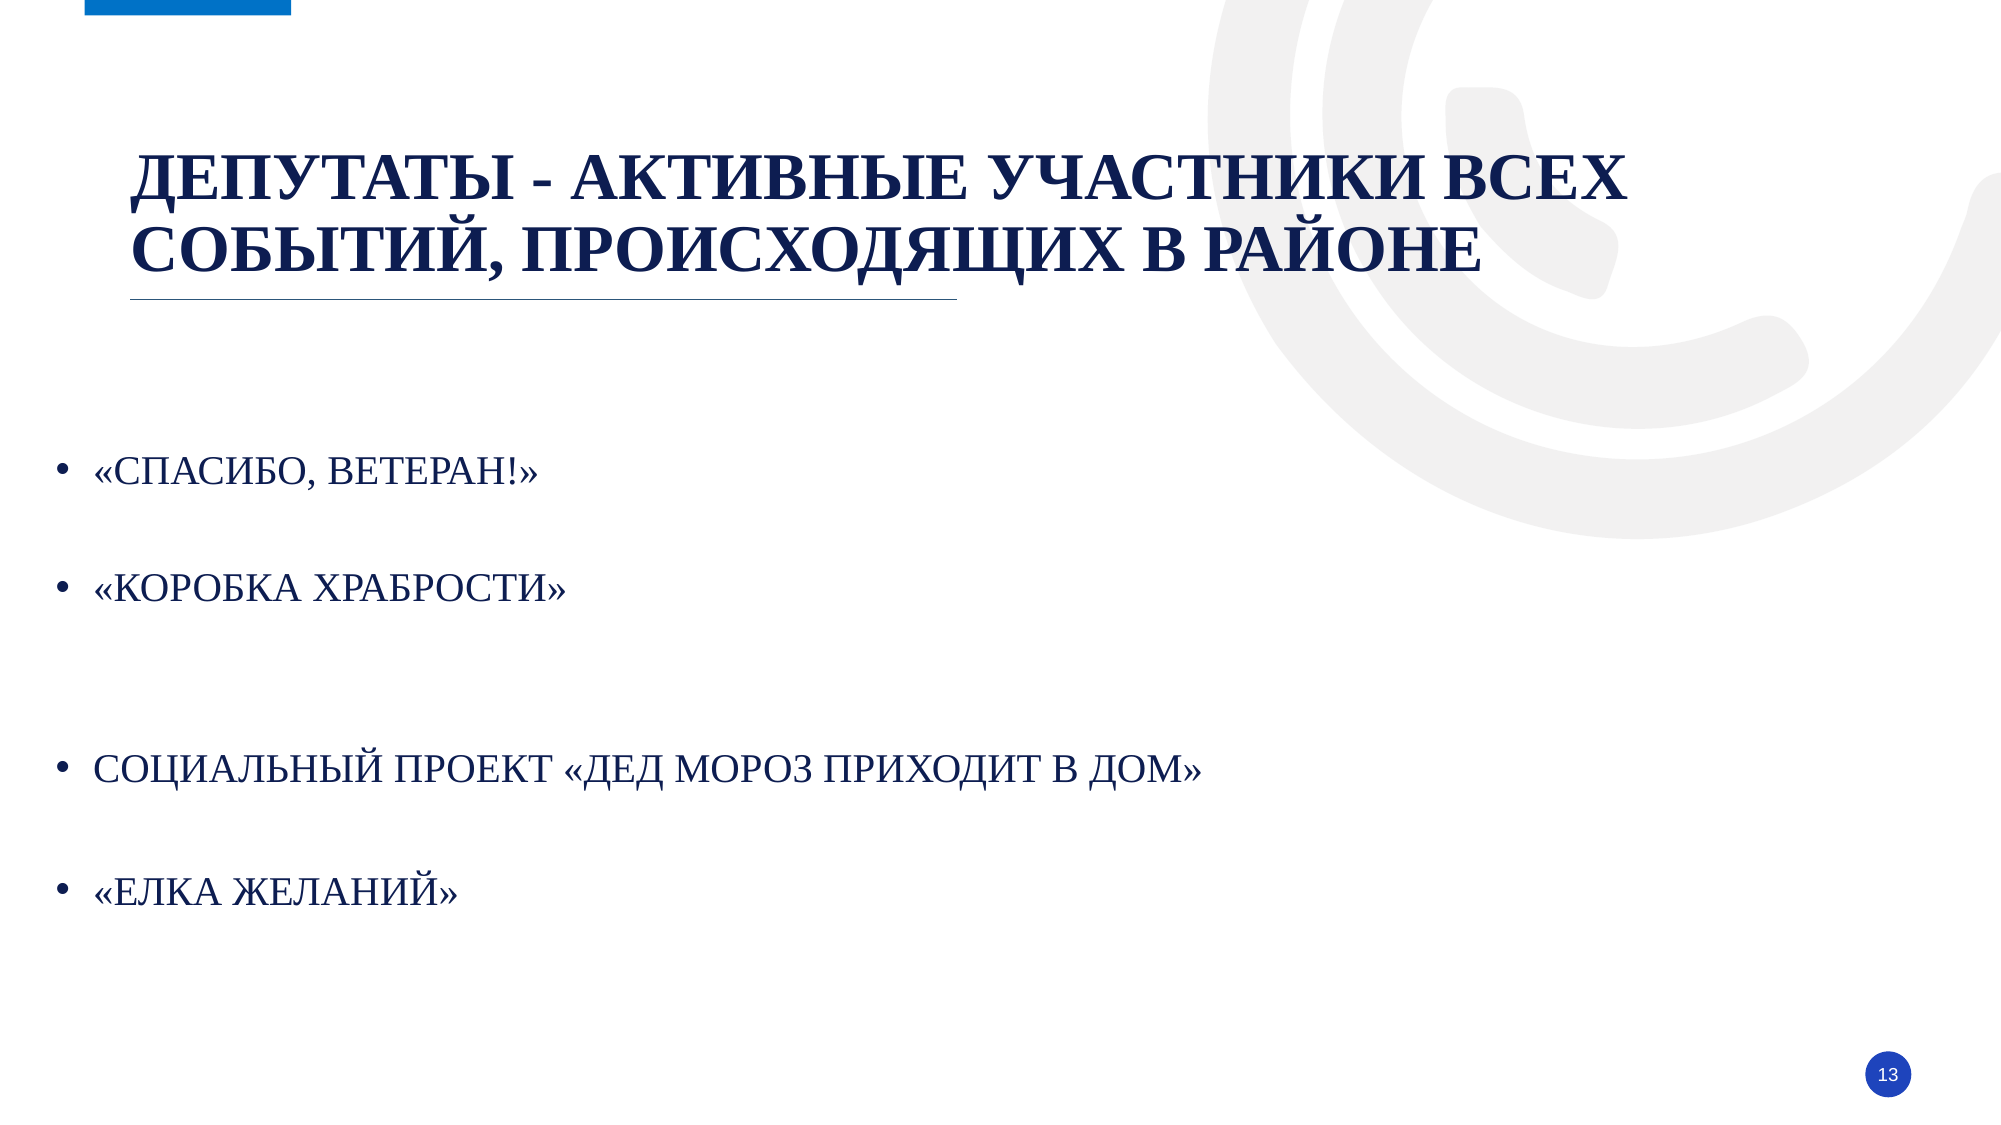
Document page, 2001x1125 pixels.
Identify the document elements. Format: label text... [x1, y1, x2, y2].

slide_number 13 [1864, 1059, 1913, 1090]
title Депутаты - активные участники всех событий, происходящих в районе [130, 135, 1960, 287]
list «СПАСИБО, ВЕТЕРАН!» «КОРОБКА ХРАБРОСТИ» СОЦИАЛЬНЫЙ ПРОЕКТ «ДЕД МОРОЗ ПРИХОДИТ В ДОМ» «ЕЛКА ЖЕЛАНИЙ» [40, 441, 1760, 924]
